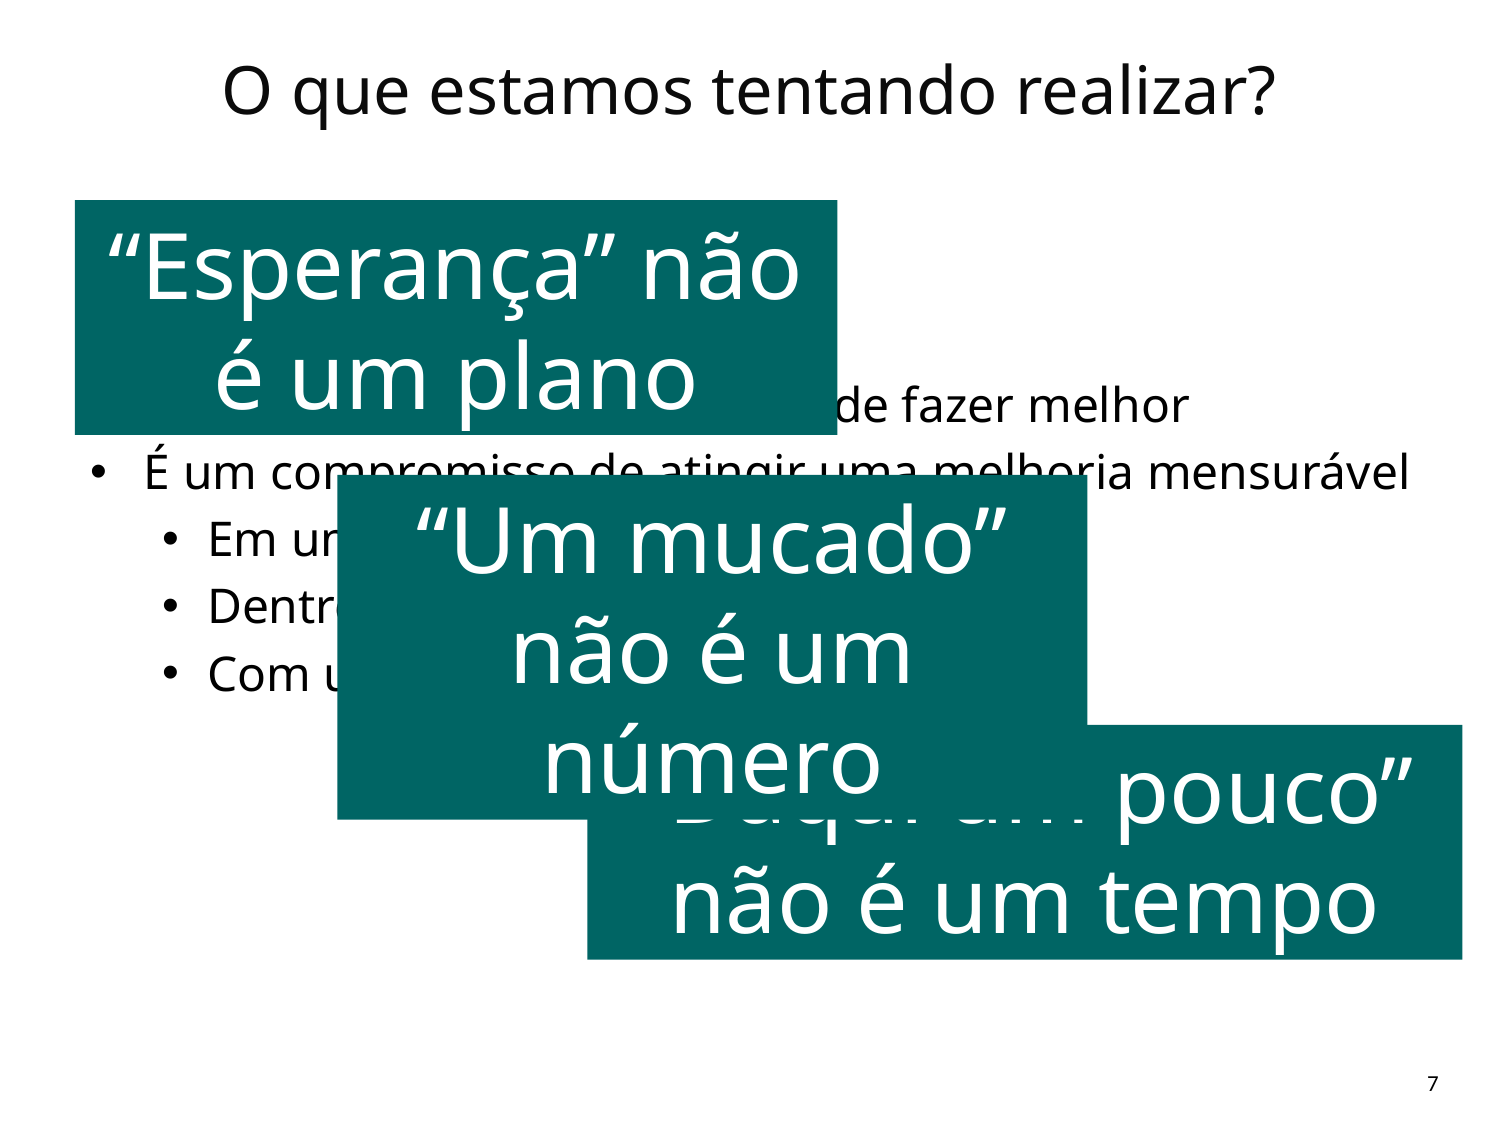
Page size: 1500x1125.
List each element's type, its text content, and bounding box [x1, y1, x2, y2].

text_box “Um mucado” não é um número [337, 474, 1088, 820]
text_box O que estamos tentando realizar? [74, 0, 1425, 188]
text_box O OBJETIVO do projeto: Não é apenas um vago desejo de fazer melhor É um compromisso de atingir uma melhoria mensurável Em um específico sistema Dentro de um prazo definido Com uma meta numérica [75, 299, 1450, 755]
text_box “Esperança” não é um plano [74, 200, 838, 435]
text_box “Daqui um pouco” não é um tempo [587, 724, 1463, 960]
